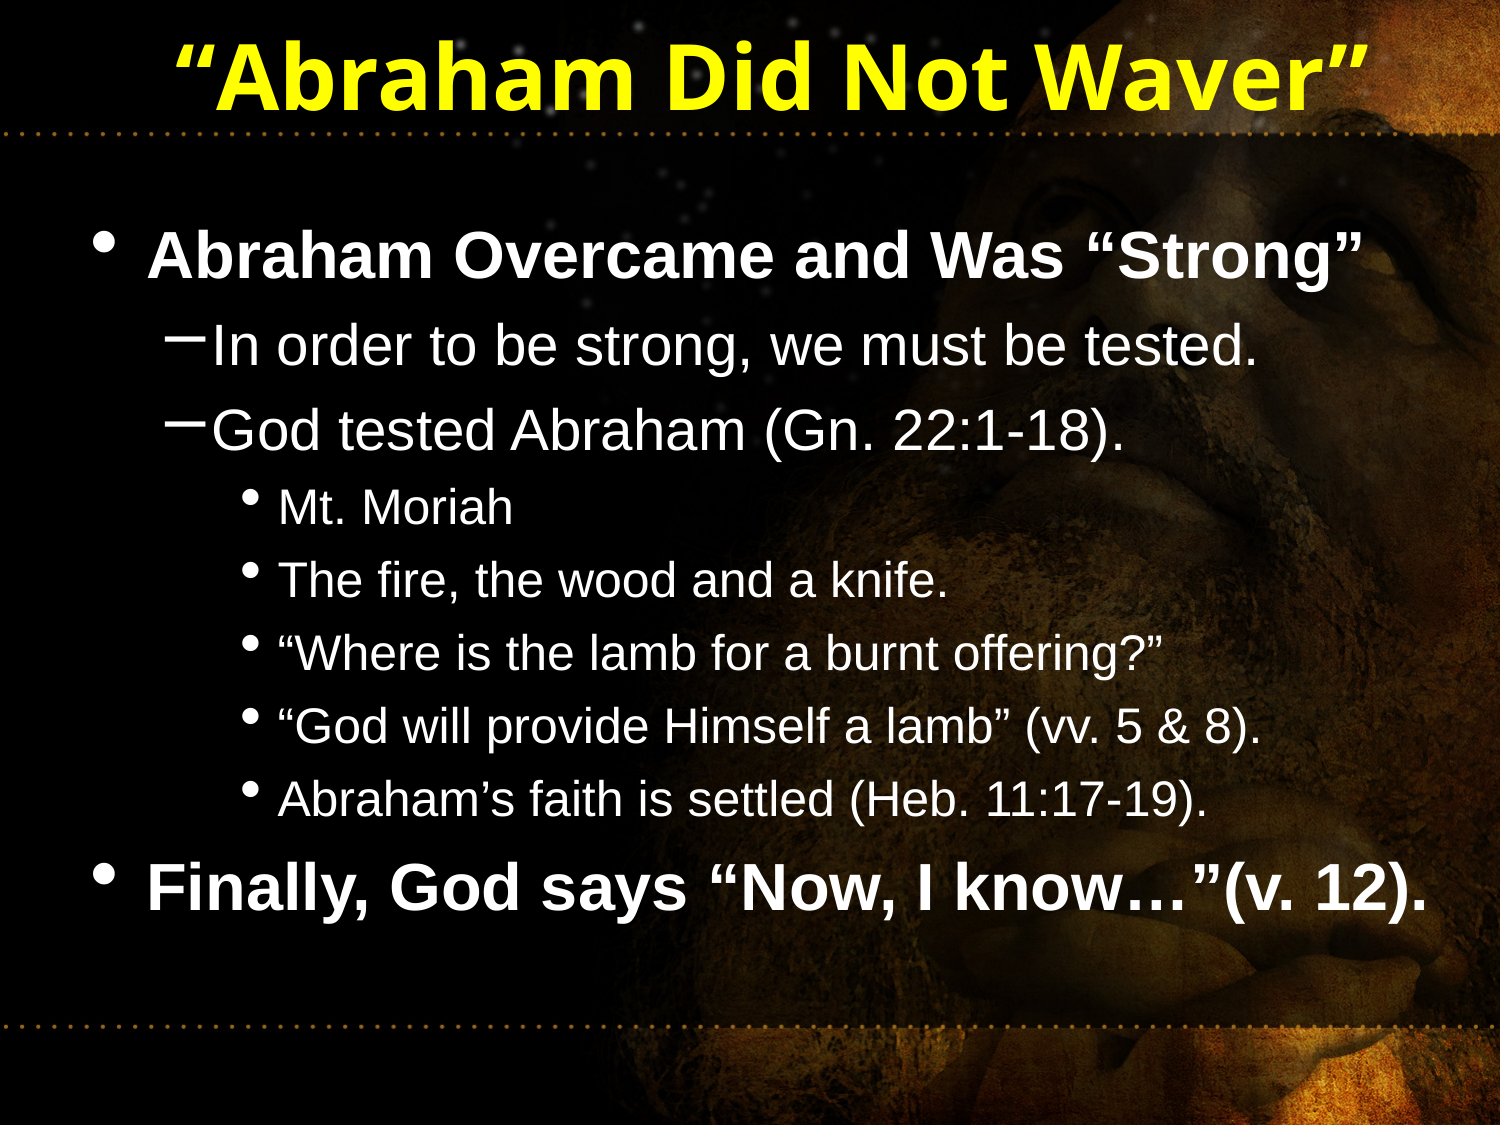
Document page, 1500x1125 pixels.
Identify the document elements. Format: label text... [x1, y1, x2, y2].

picture [0, 0, 1500, 1125]
title “Abraham Did Not Waver” [47, 6, 1499, 142]
list Abraham Overcame and Was “Strong” In order to be strong, we must be tested. God tested Abraham (Gn. 22:1-18). Mt. Moriah The fire, the wood and a knife. “Where is the lamb for a burnt offering?” “God will provide Himself a lamb” (vv. 5 & 8). Abraham’s faith is settled (Heb. 11:17-19). Finally, God says “Now, I know…”(v. 12). [74, 199, 1463, 1043]
